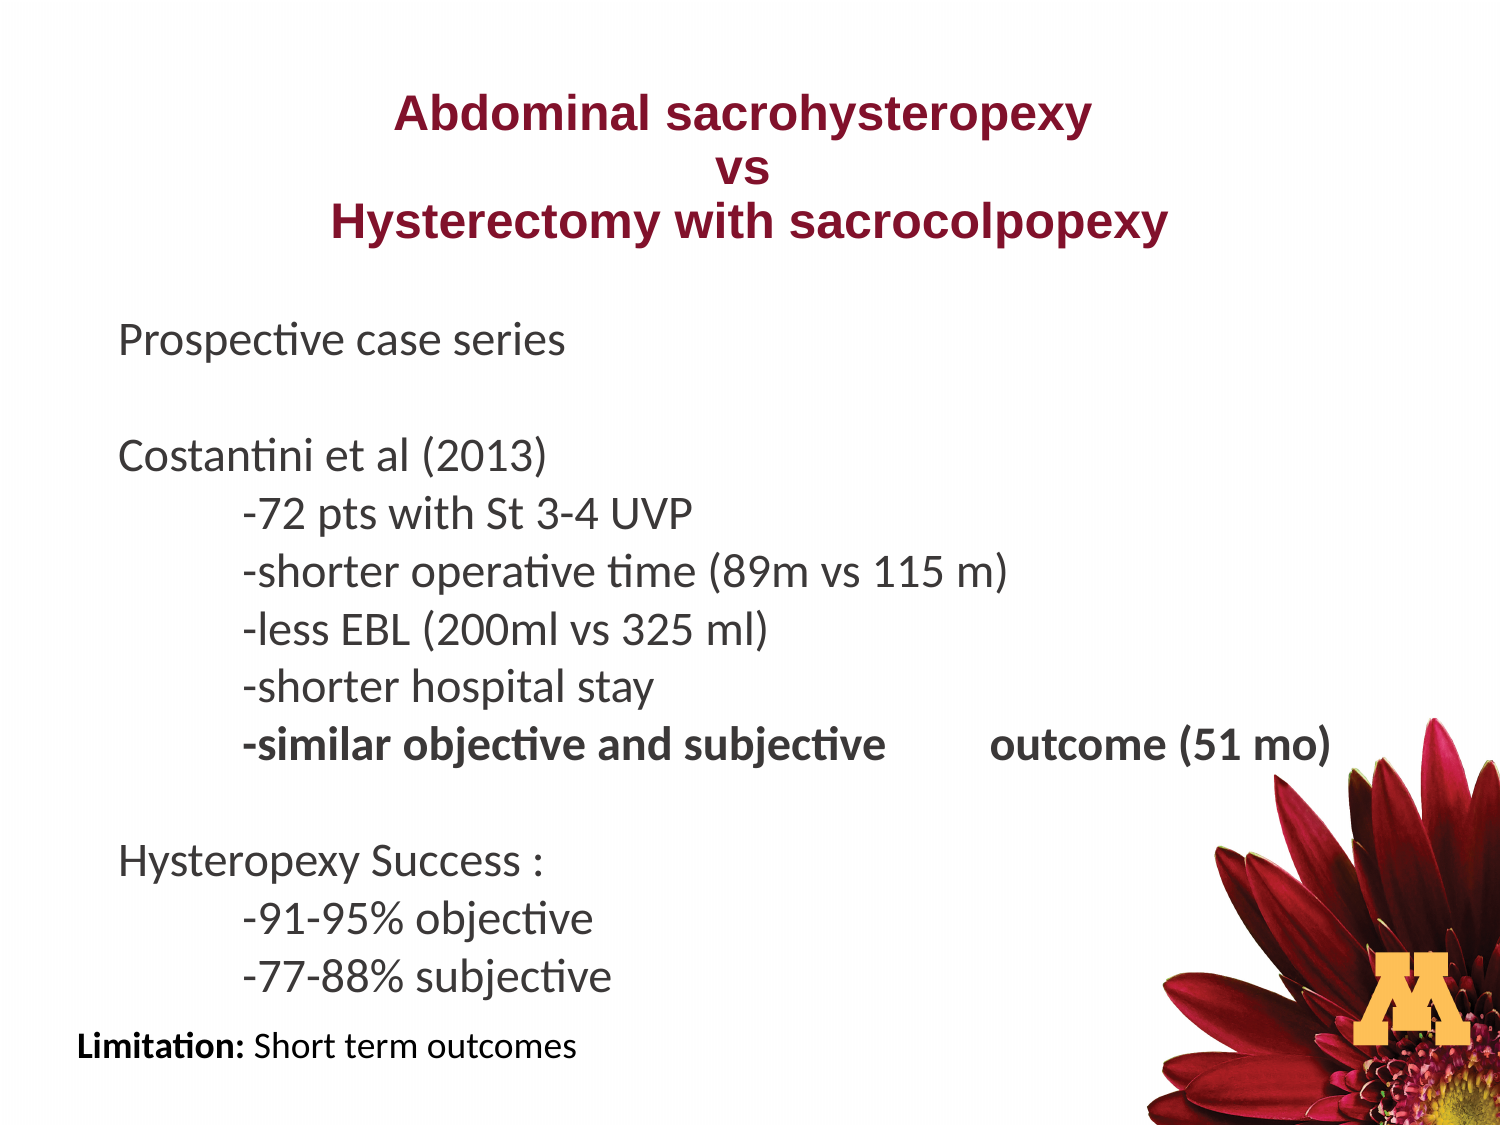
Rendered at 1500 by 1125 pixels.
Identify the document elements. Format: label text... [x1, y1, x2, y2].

list Prospective case series Costantini et al (2013) -72 pts with St 3-4 UVP -shorter operative time (89m vs 115 m) -less EBL (200ml vs 325 ml) -shorter hospital stay -similar objective and subjective outcome (51 mo) Hysteropexy Success : -91-95% objective -77-88% subjective [103, 299, 1425, 1014]
text_box Limitation: Short term outcomes [62, 1013, 1125, 1073]
picture [1, 2, 1500, 1125]
title Abdominal sacrohysteropexy vs Hysterectomy with sacrocolpopexy [103, 59, 1397, 278]
